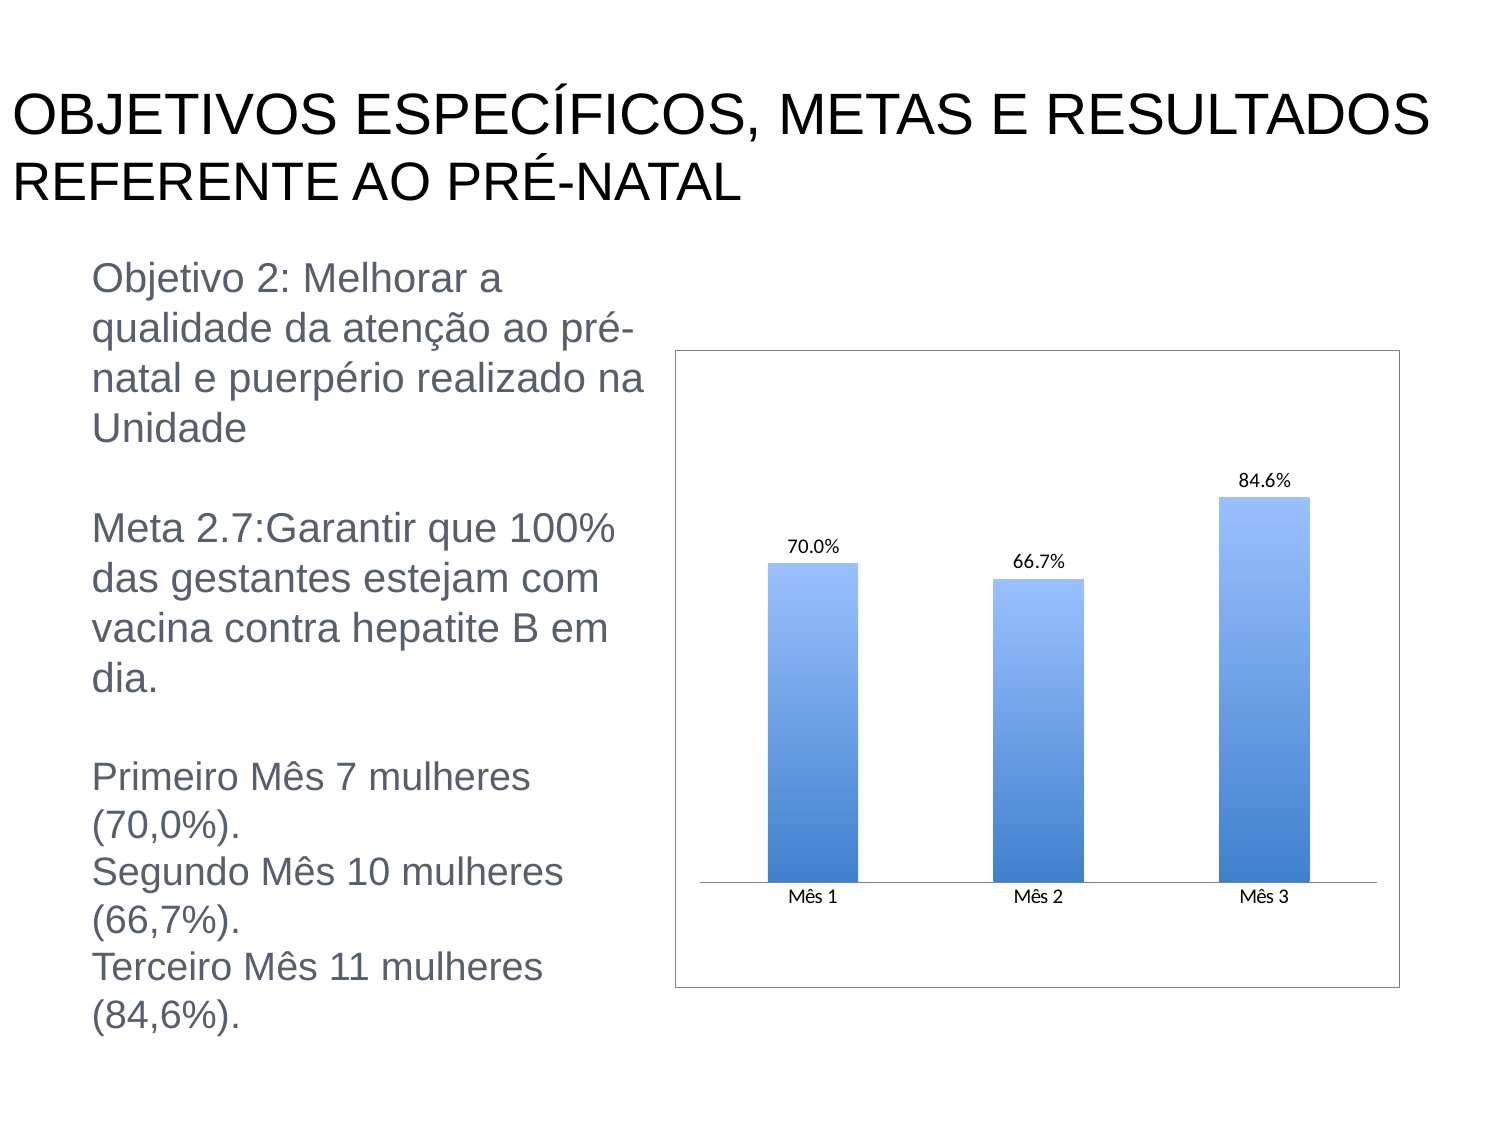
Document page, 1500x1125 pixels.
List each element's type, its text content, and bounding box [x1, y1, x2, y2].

chart [674, 349, 1400, 988]
list Objetivo 2: Melhorar a qualidade da atenção ao pré-natal e puerpério realizado na Unidade Meta 2.7:Garantir que 100% das gestantes estejam com vacina contra hepatite B em dia. Primeiro Mês 7 mulheres (70,0%). Segundo Mês 10 mulheres (66,7%). Terceiro Mês 11 mulheres (84,6%). [76, 243, 677, 994]
title OBJETIVOS ESPECÍFICOS, METAS E RESULTADOS REFERENTE AO PRÉ-NATAL [0, 30, 1498, 219]
